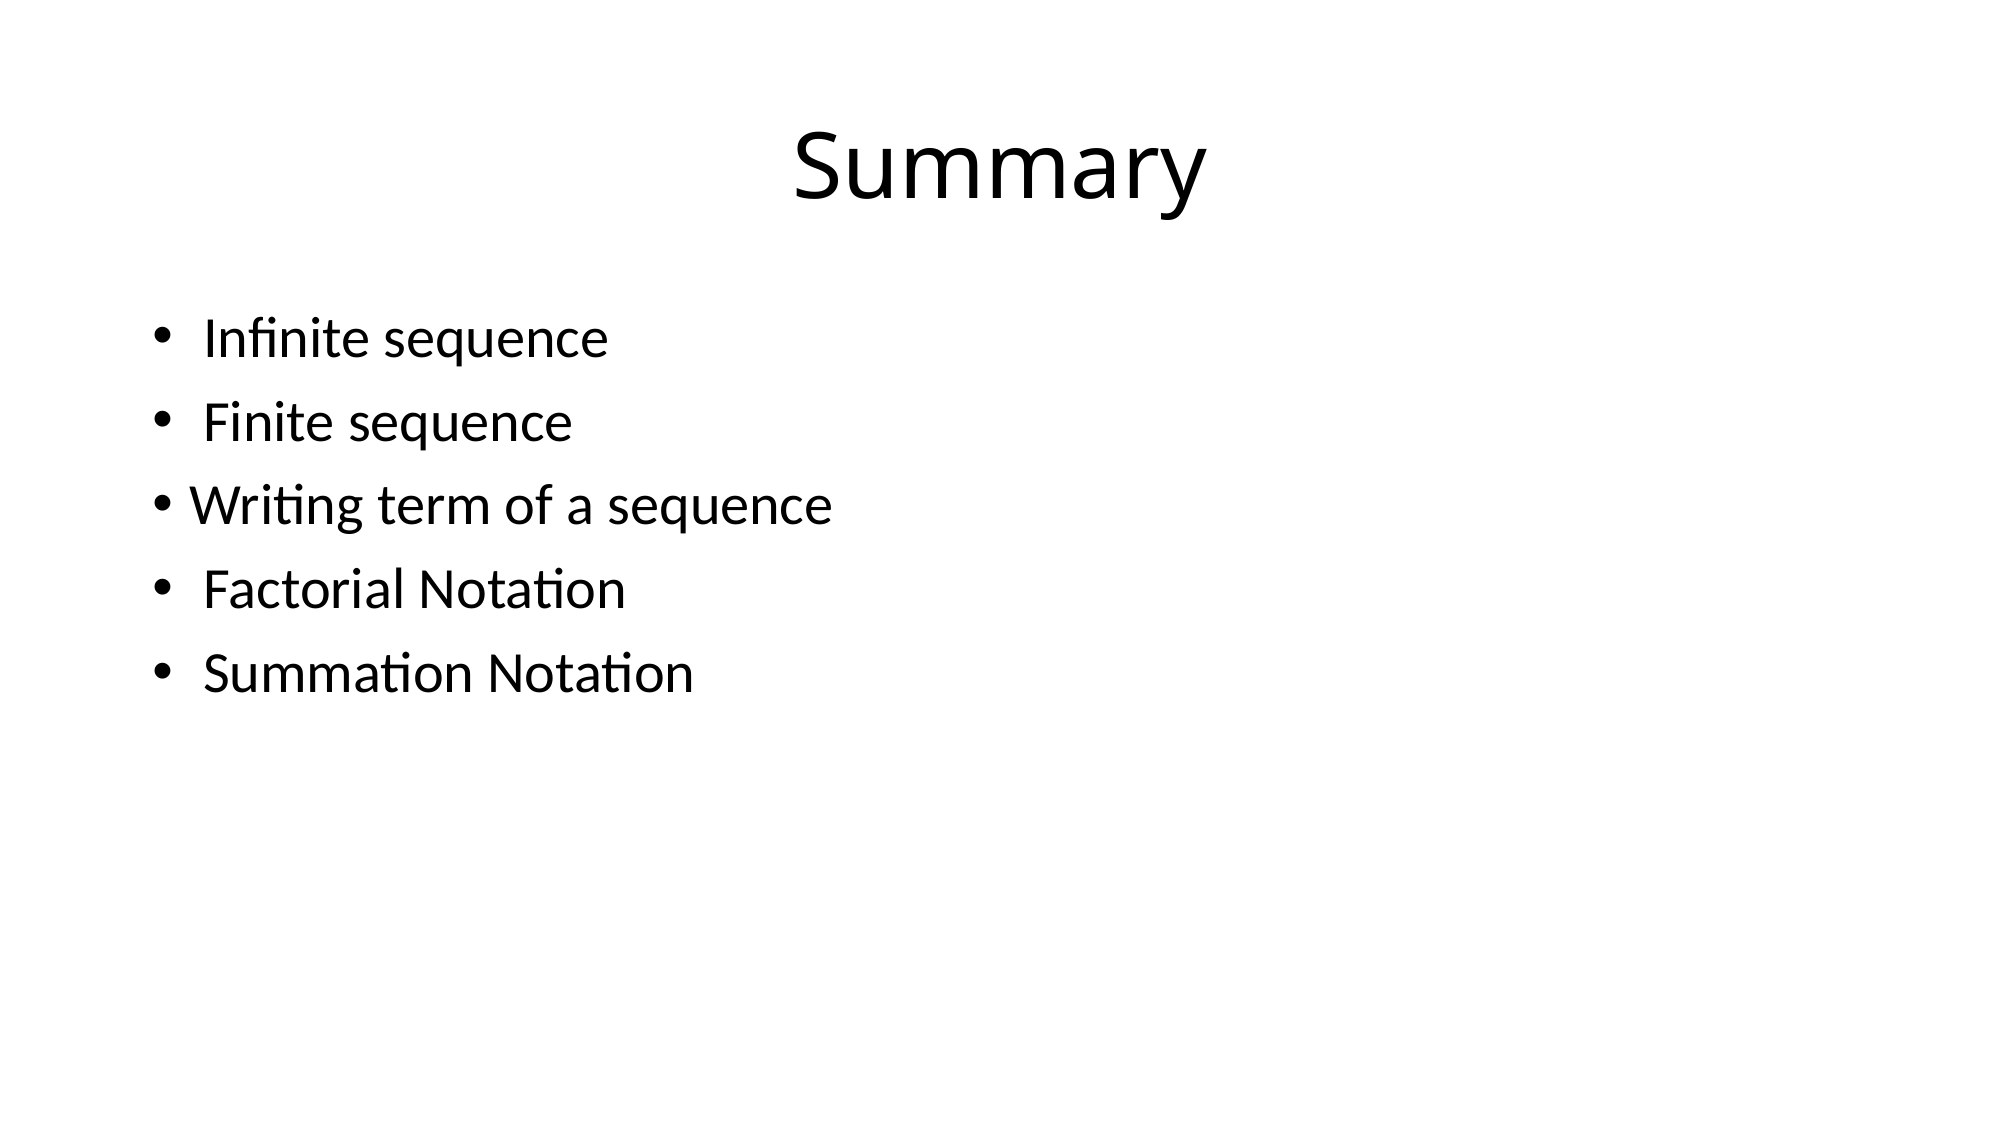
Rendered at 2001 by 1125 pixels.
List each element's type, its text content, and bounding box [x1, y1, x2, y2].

title Summary [137, 59, 1863, 278]
list Infinite sequence Finite sequence Writing term of a sequence Factorial Notation Summation Notation [137, 299, 1863, 1014]
